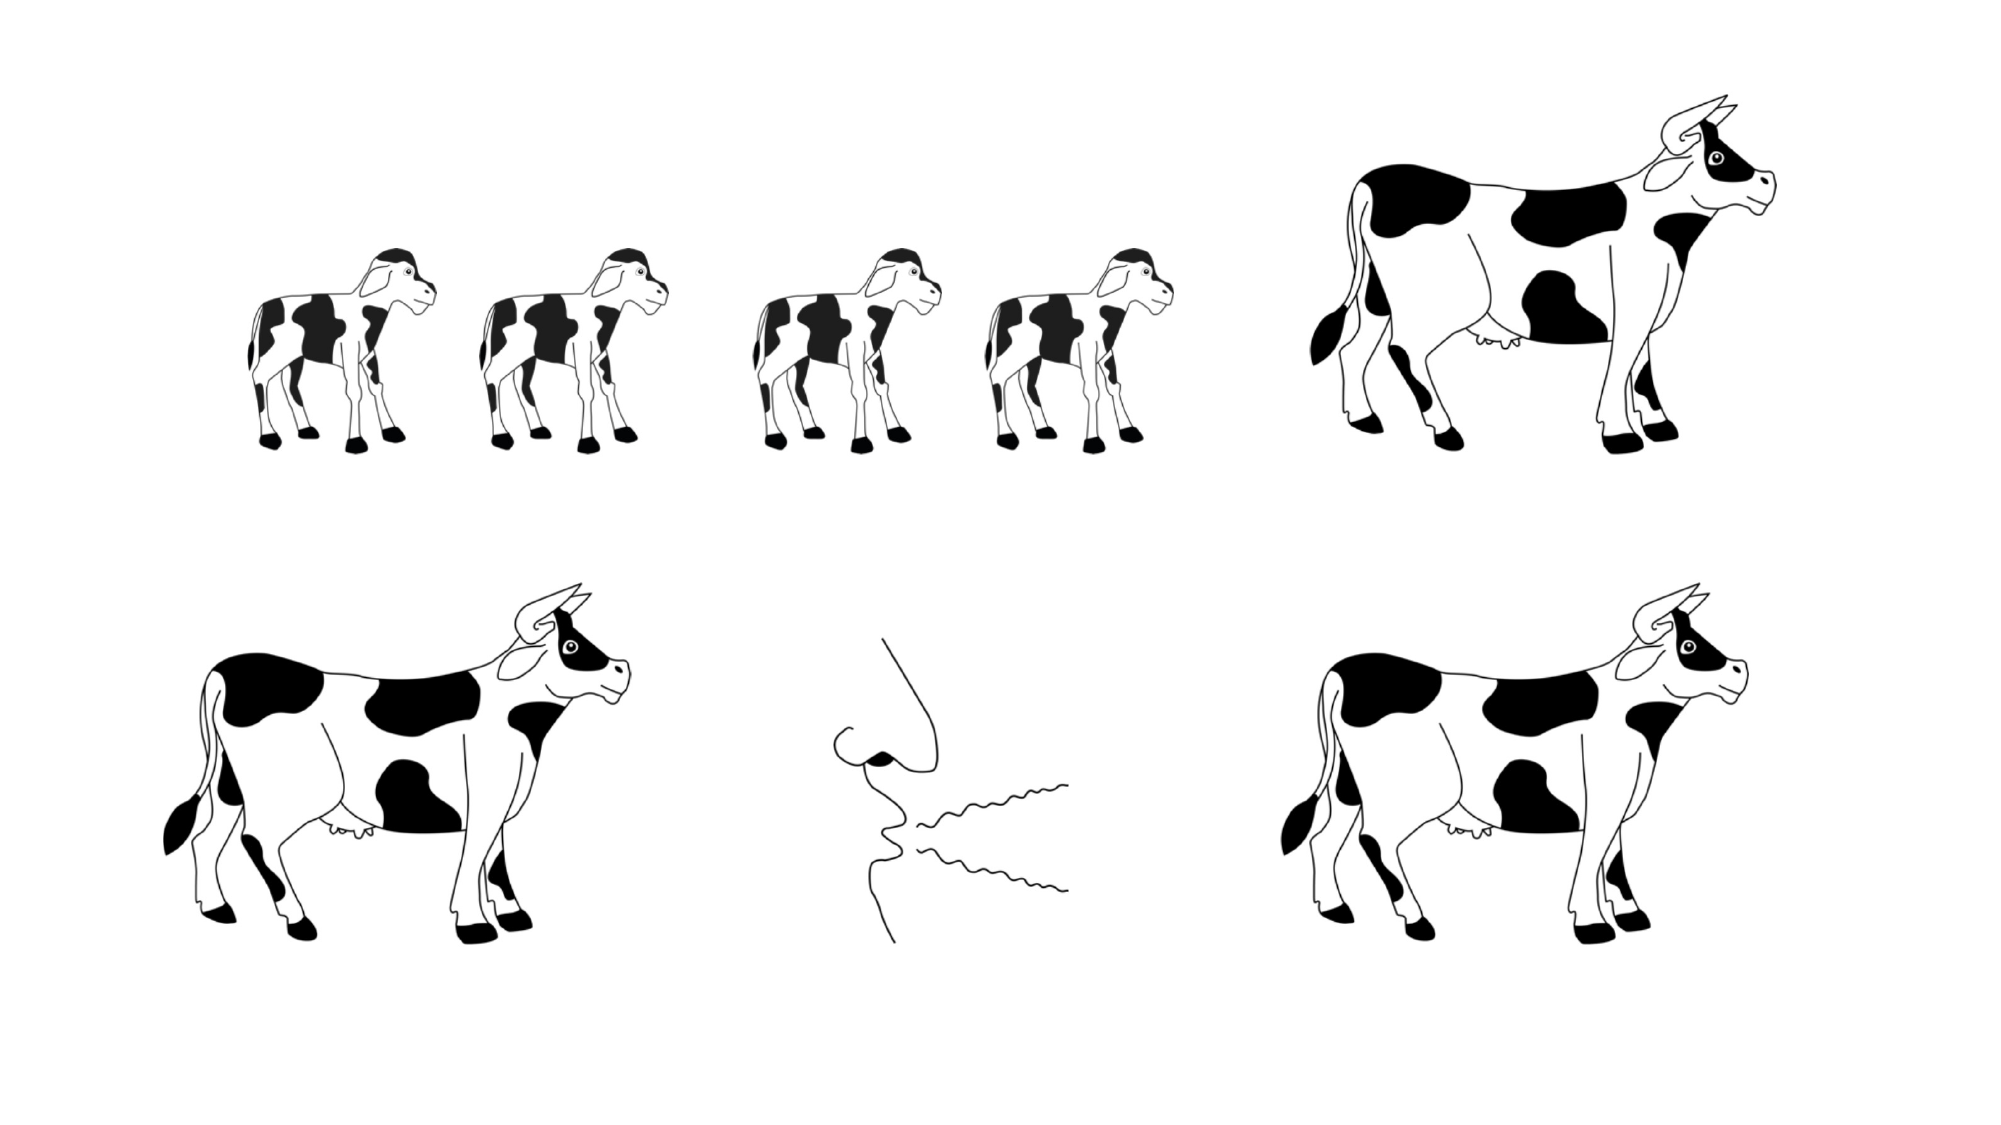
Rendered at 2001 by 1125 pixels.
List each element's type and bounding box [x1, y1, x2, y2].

picture [121, 61, 1879, 981]
